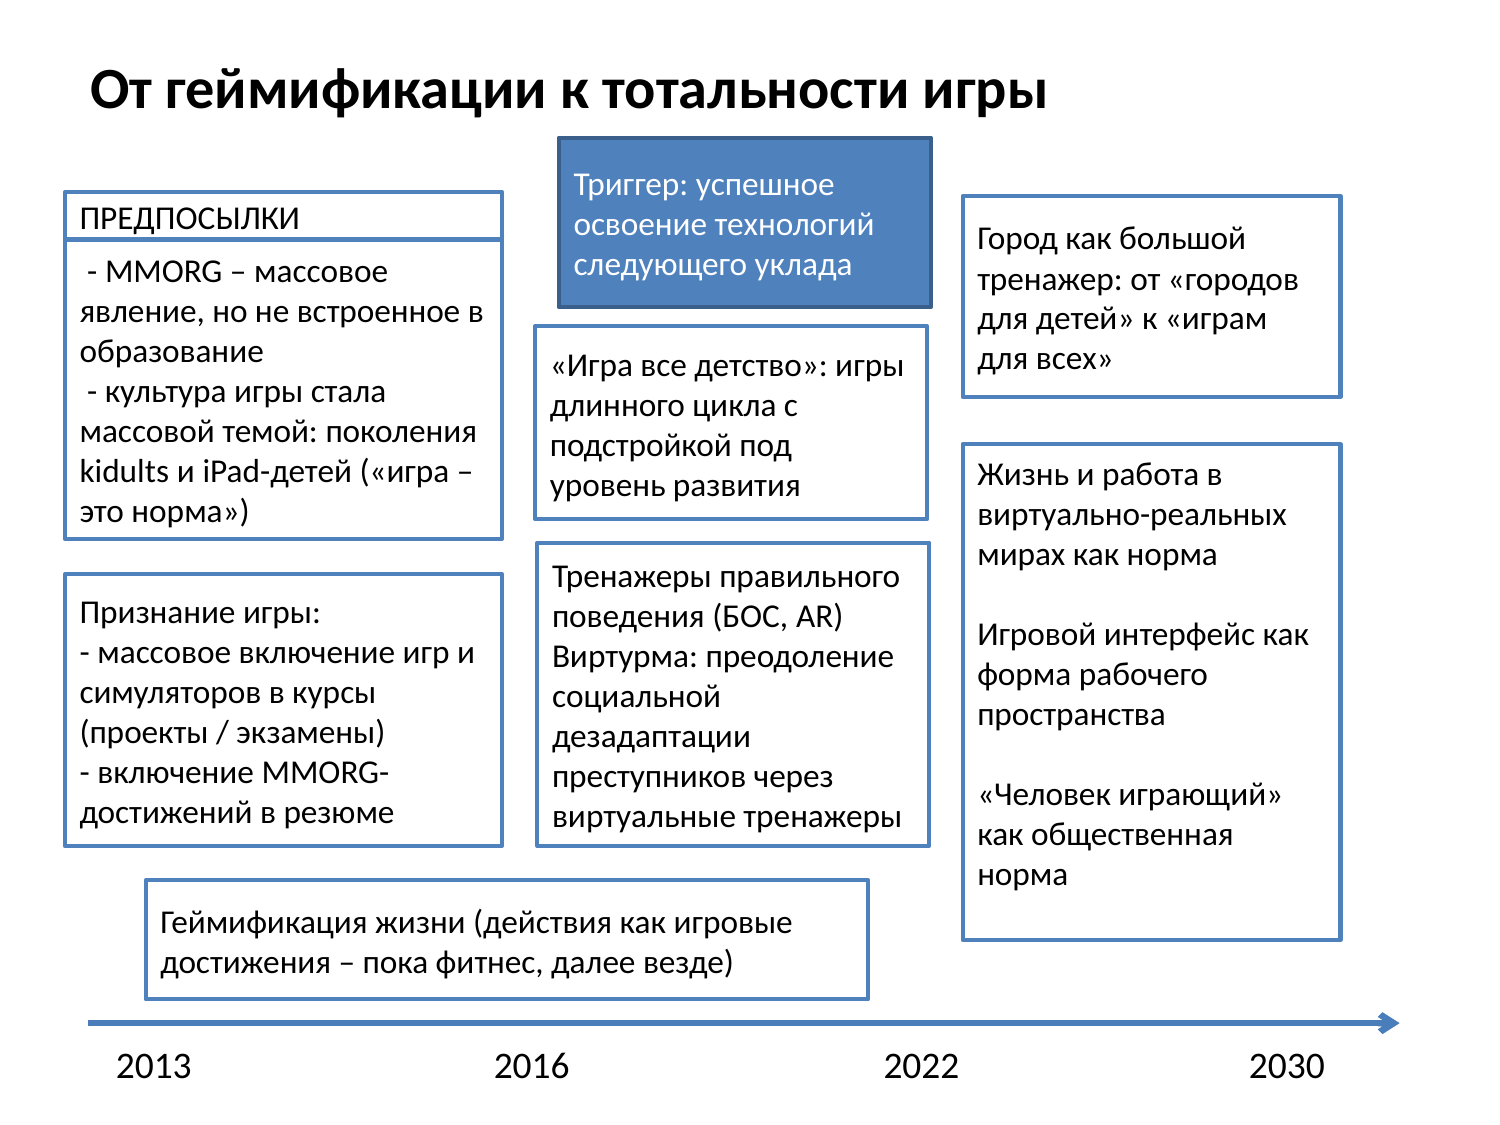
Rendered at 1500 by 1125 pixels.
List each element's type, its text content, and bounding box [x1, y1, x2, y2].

text_box ПРЕДПОСЫЛКИ [63, 190, 504, 242]
text_box - MMORG – массовое явление, но не встроенное в образование - культура игры стала массовой темой: поколения kidults и iPad-детей («игра – это норма») [63, 242, 504, 541]
text_box Геймификация жизни (действия как игровые достижения – пока фитнес, далее везде) [144, 878, 870, 1001]
text_box «Игра все детство»: игры длинного цикла с подстройкой под уровень развития [533, 324, 929, 521]
text_box Признание игры: - массовое включение игр и симуляторов в курсы (проекты / экзамены) - включение MMORG-достижений в резюме [63, 572, 504, 848]
text_box Жизнь и работа в виртуально-реальных мирах как норма Игровой интерфейс как форма рабочего пространства «Человек играющий» как общественная норма [961, 442, 1343, 942]
text_box Город как большой тренажер: от «городов для детей» к «играм для всех» [961, 194, 1343, 399]
text_box 2030 [1234, 1033, 1340, 1094]
title От геймификации к тотальности игры [75, 0, 1075, 188]
text_box Тренажеры правильного поведения (БОС, AR) Виртурма: преодоление социальной дезадаптации преступников через виртуальные тренажеры [535, 541, 931, 848]
text_box 2022 [868, 1033, 975, 1094]
text_box Триггер: успешное освоение технологий следующего уклада [557, 136, 933, 309]
text_box 2016 [478, 1033, 585, 1094]
text_box 2013 [100, 1033, 207, 1094]
